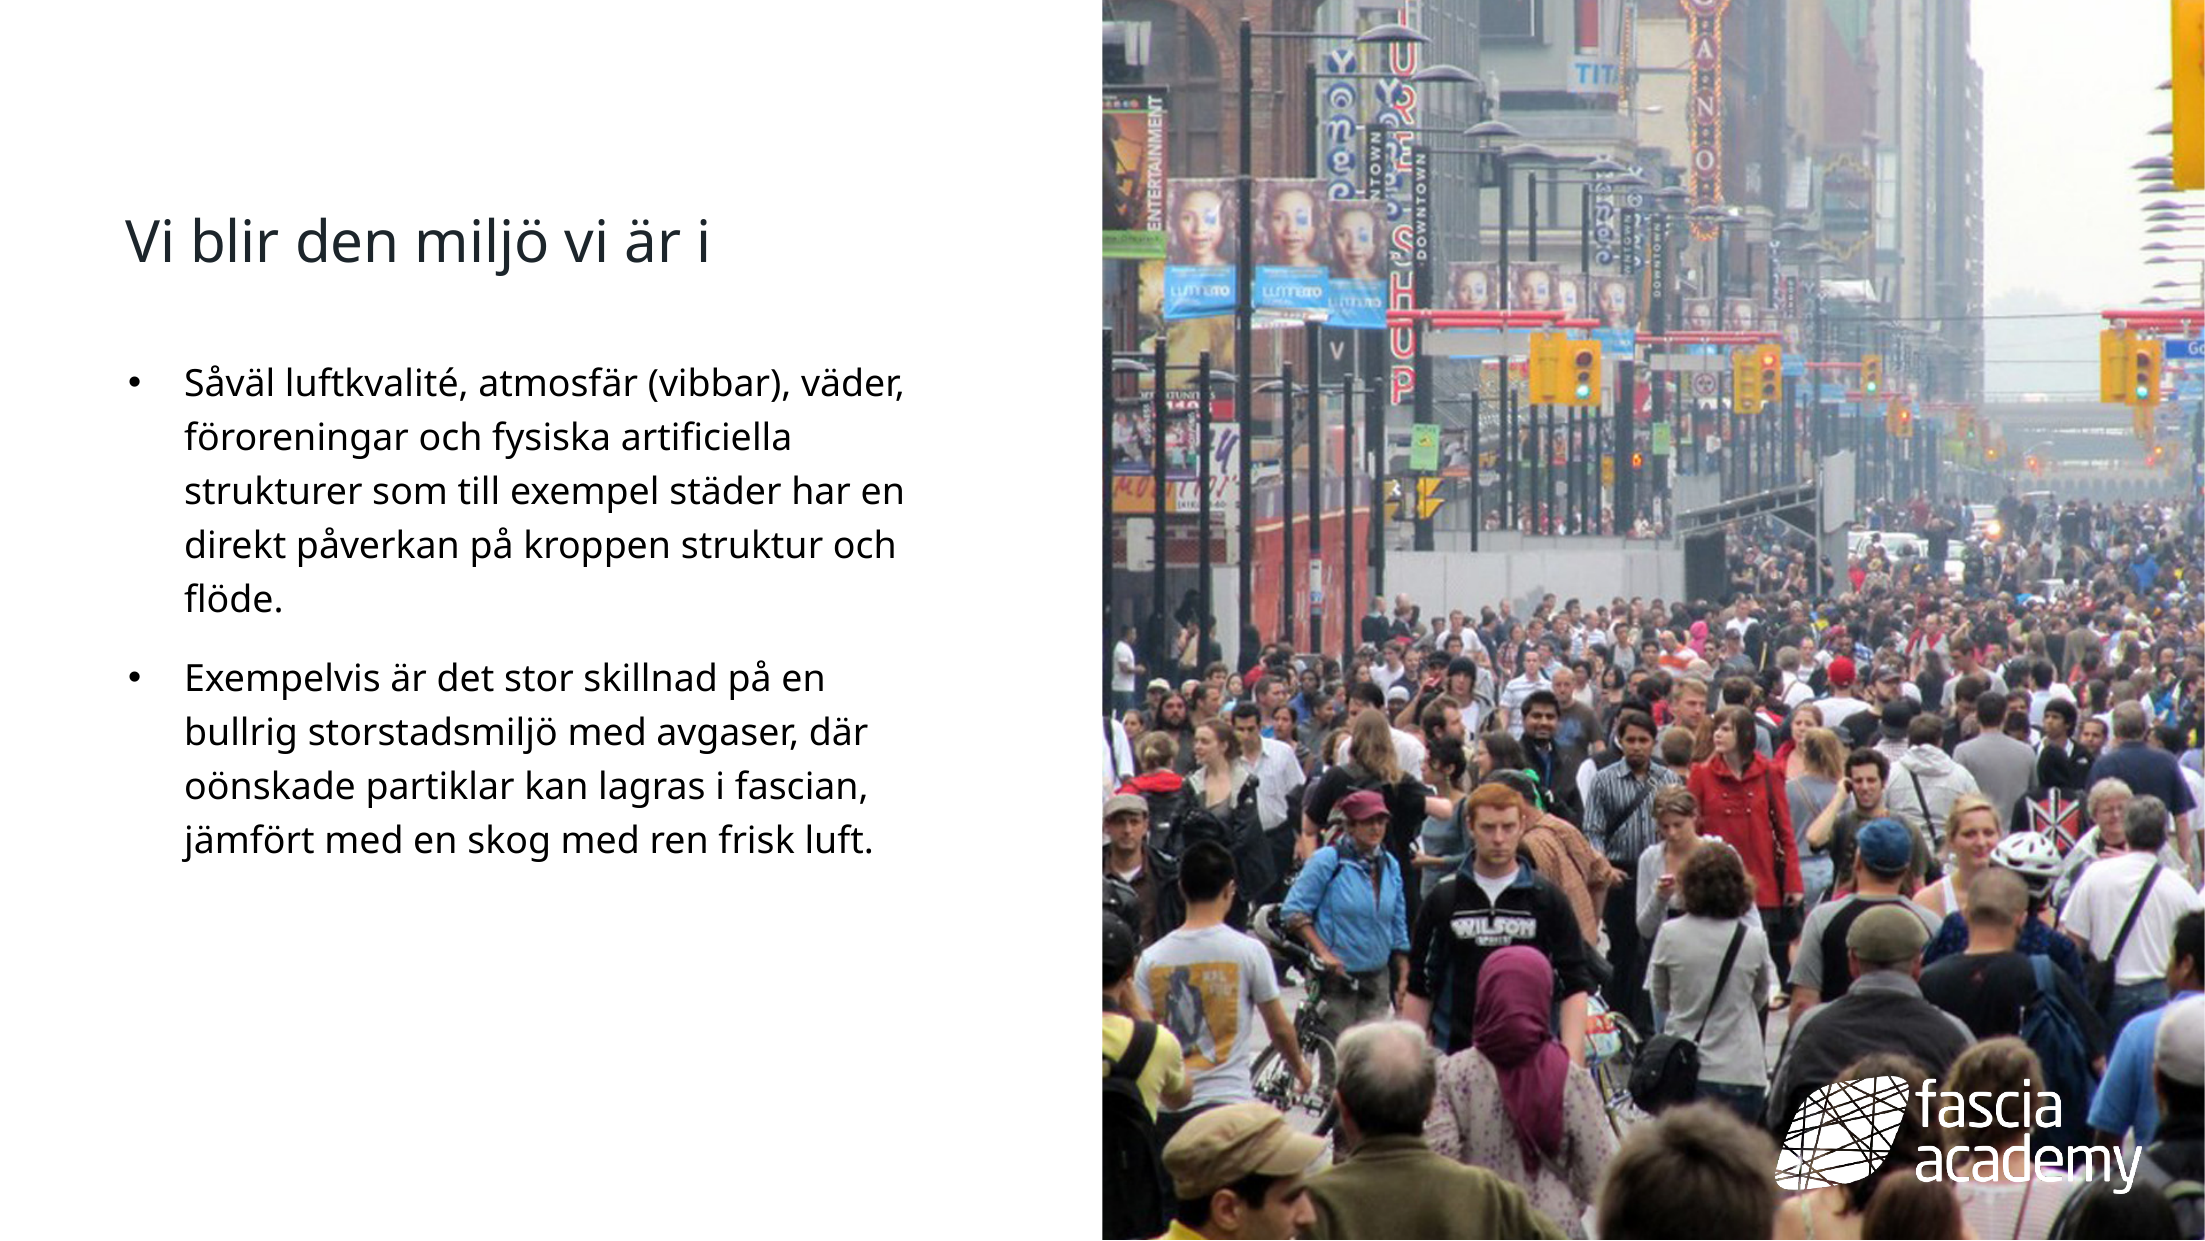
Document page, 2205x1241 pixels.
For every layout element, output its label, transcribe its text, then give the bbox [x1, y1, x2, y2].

picture [1101, 0, 2205, 1241]
list Såväl luftkvalité, atmosfär (vibbar), väder, föroreningar och fysiska artificiella strukturer som till exempel städer har en direkt påverkan på kroppen struktur och flöde. Exempelvis är det stor skillnad på en bullrig storstadsmiljö med avgaser, där oönskade partiklar kan lagras i fascian, jämfört med en skog med ren frisk luft. [110, 342, 961, 1028]
title Vi blir den miljö vi är i [110, 135, 1091, 343]
